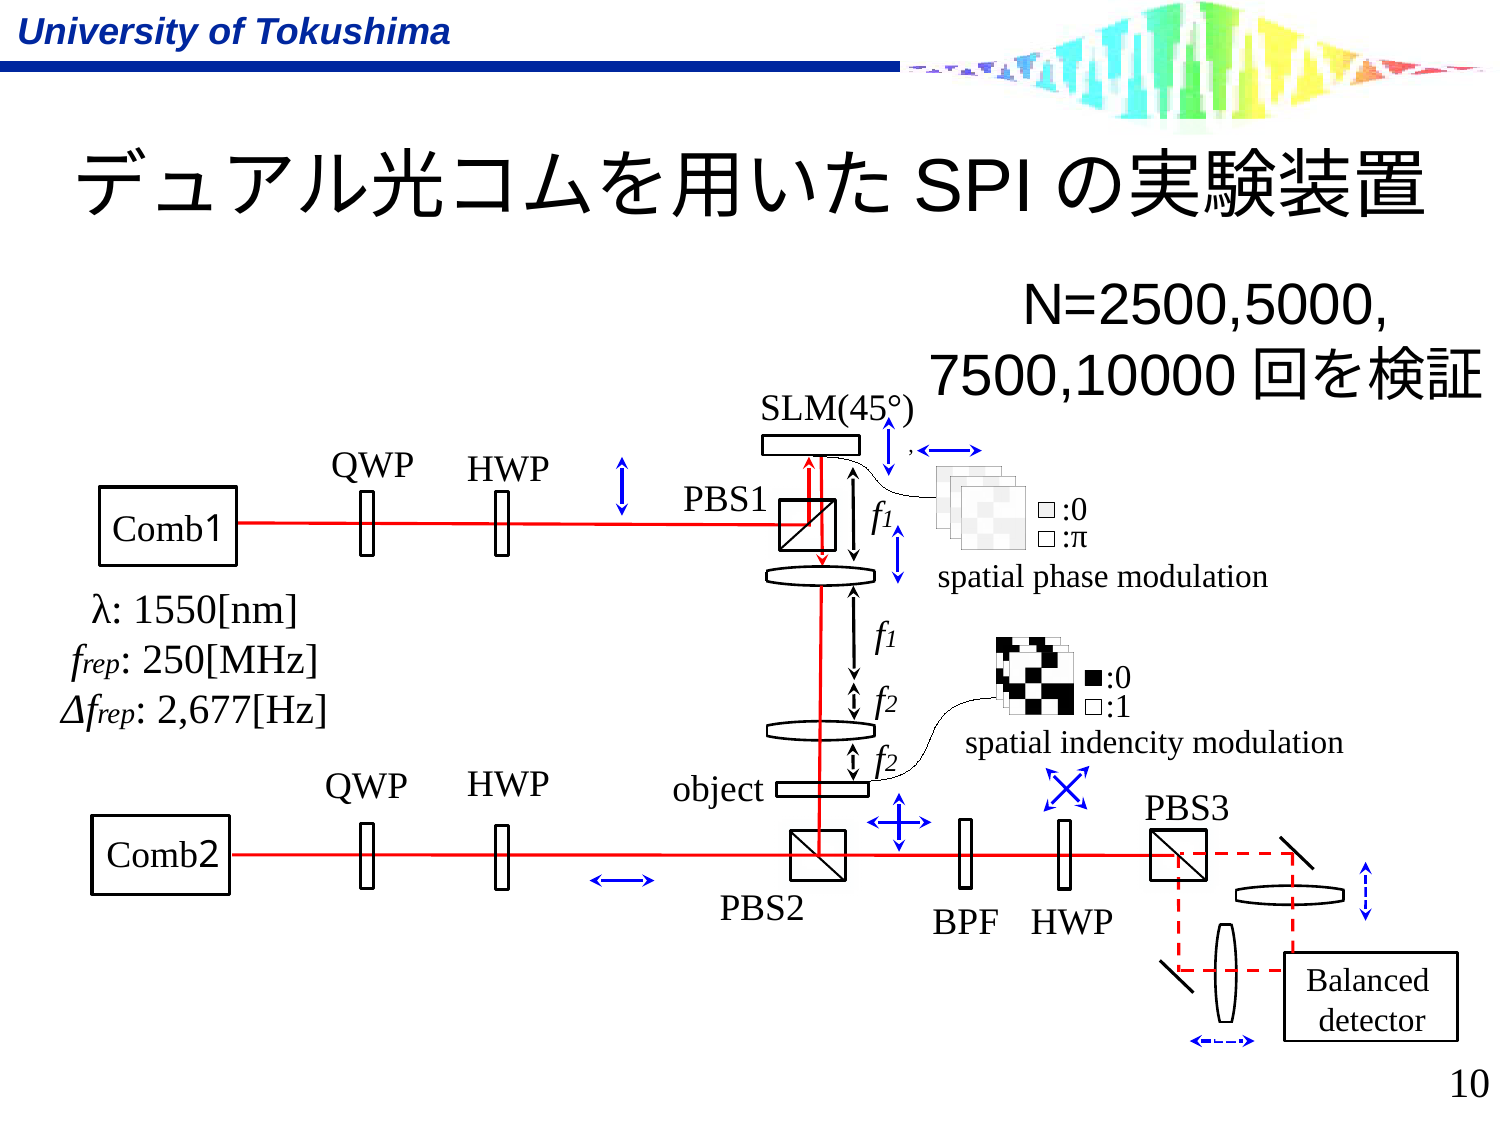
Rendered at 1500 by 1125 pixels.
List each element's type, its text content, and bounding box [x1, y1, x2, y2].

text_box N=2500,5000, 7500,10000回を検証 [878, 259, 1500, 414]
slide_number 10 [1192, 1048, 1500, 1124]
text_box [29, 375, 1458, 1047]
title デュアル光コムを用いたSPIの実験装置 [0, 118, 1500, 244]
picture [900, 0, 1500, 118]
